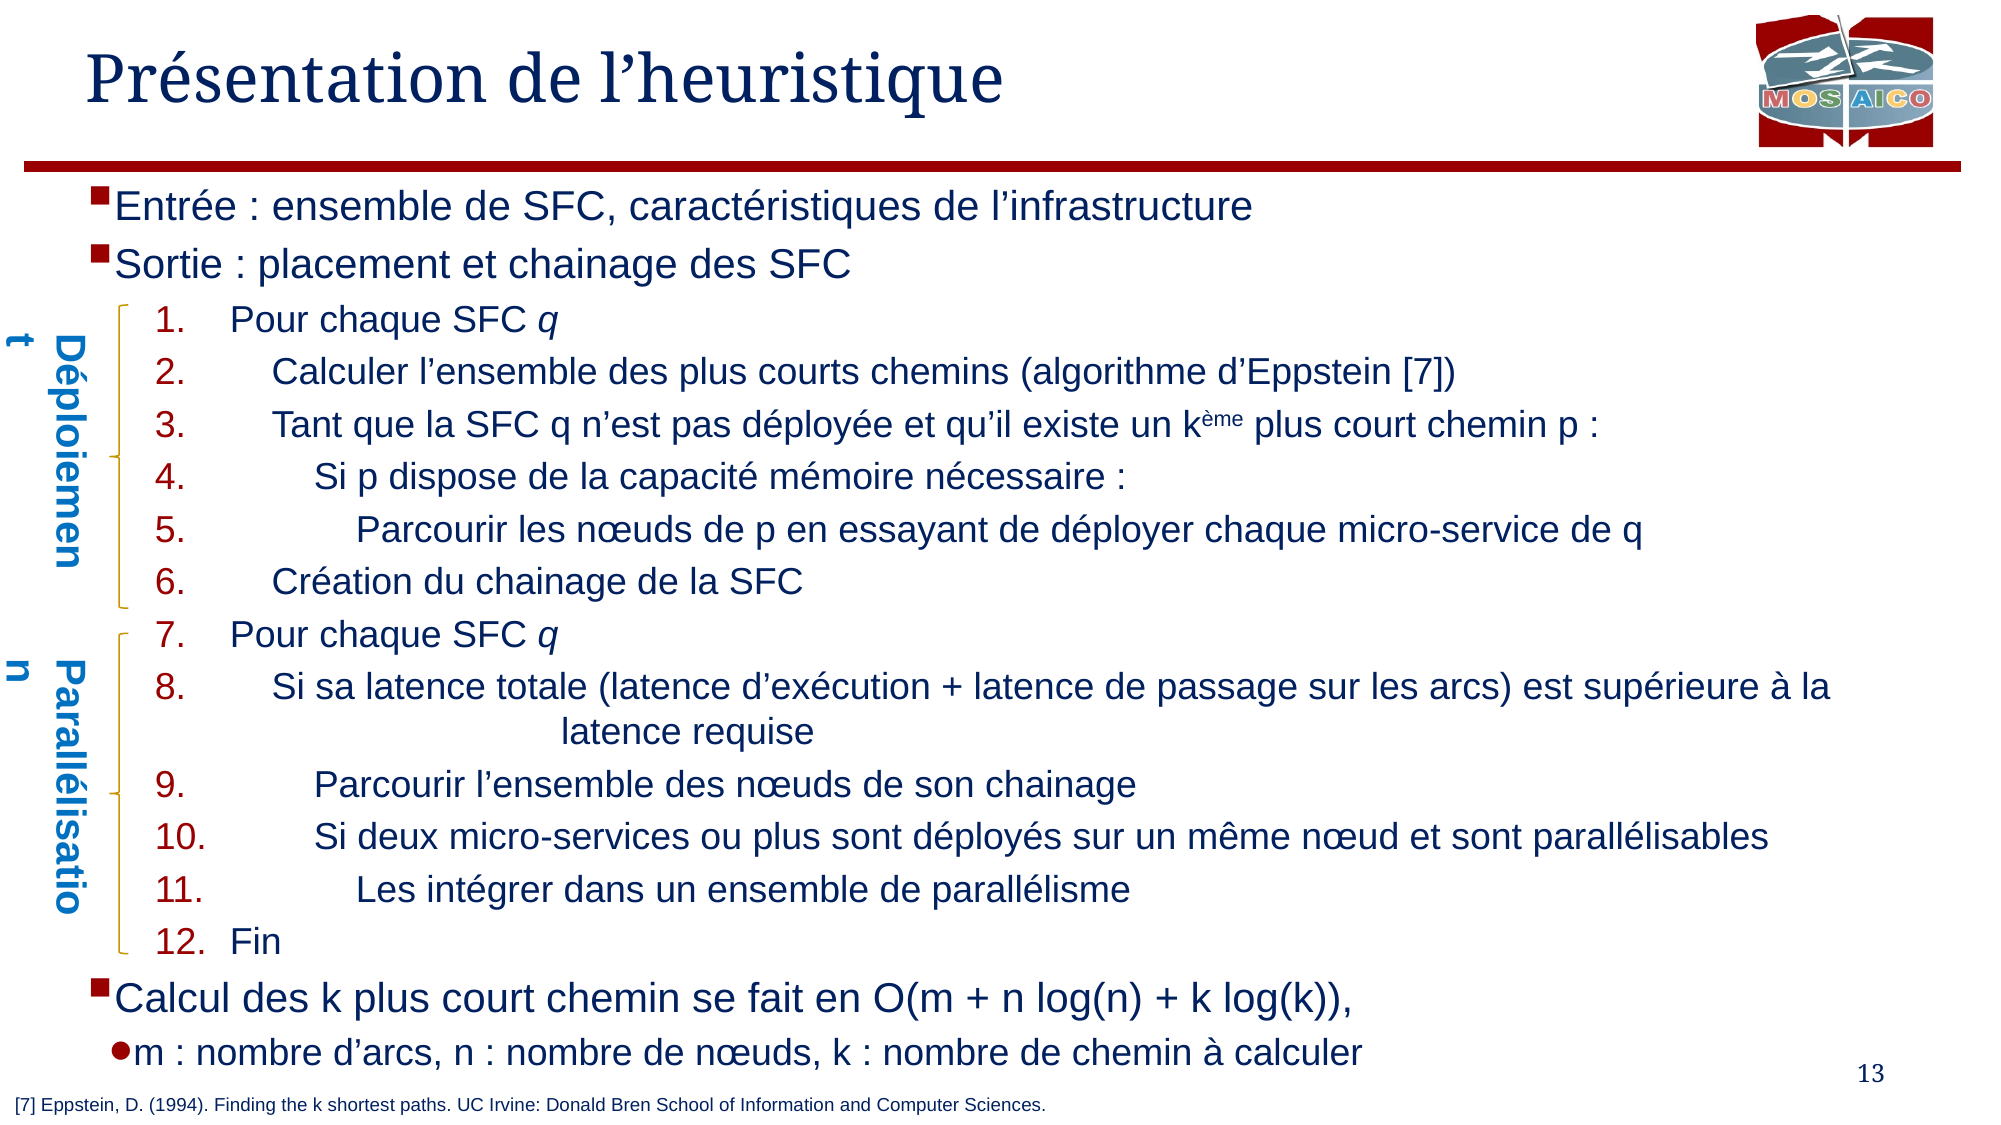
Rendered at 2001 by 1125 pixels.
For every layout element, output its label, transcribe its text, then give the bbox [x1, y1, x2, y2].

text_box Parallélisation [25, 644, 106, 943]
text_box [109, 632, 129, 955]
list Entrée : ensemble de SFC, caractéristiques de l’infrastructure Sortie : placement et chainage des SFC Pour chaque SFC q Calculer l’ensemble des plus courts chemins (algorithme d’Eppstein [7]) Tant que la SFC q n’est pas déployée et qu’il existe un kème plus court chemin p : Si p dispose de la capacité mémoire nécessaire : Parcourir les nœuds de p en essayant de déployer chaque micro-service de q Création du chainage de la SFC Pour chaque SFC q Si sa latence totale (latence d’exécution + latence de passage sur les arcs) est supérieure à la latence requise Parcourir l’ensemble des nœuds de son chainage Si deux micro-services ou plus sont déployés sur un même nœud et sont parallélisables Les intégrer dans un ensemble de parallélisme Fin Calcul des k plus court chemin se fait en O(m + n log(n) + k log(k)), m : nombre d’arcs, n : nombre de nœuds, k : nombre de chemin à calculer [70, 171, 1971, 1125]
text_box [109, 304, 129, 610]
text_box [7] Eppstein, D. (1994). Finding the k shortest paths. UC Irvine: Donald Bren School of Information and Computer Sciences. [0, 1084, 1691, 1122]
text_box Déploiement [25, 318, 106, 596]
picture [1756, 15, 1935, 149]
title Présentation de l’heuristique [70, 28, 1709, 138]
slide_number 13 [1676, 1058, 1901, 1100]
